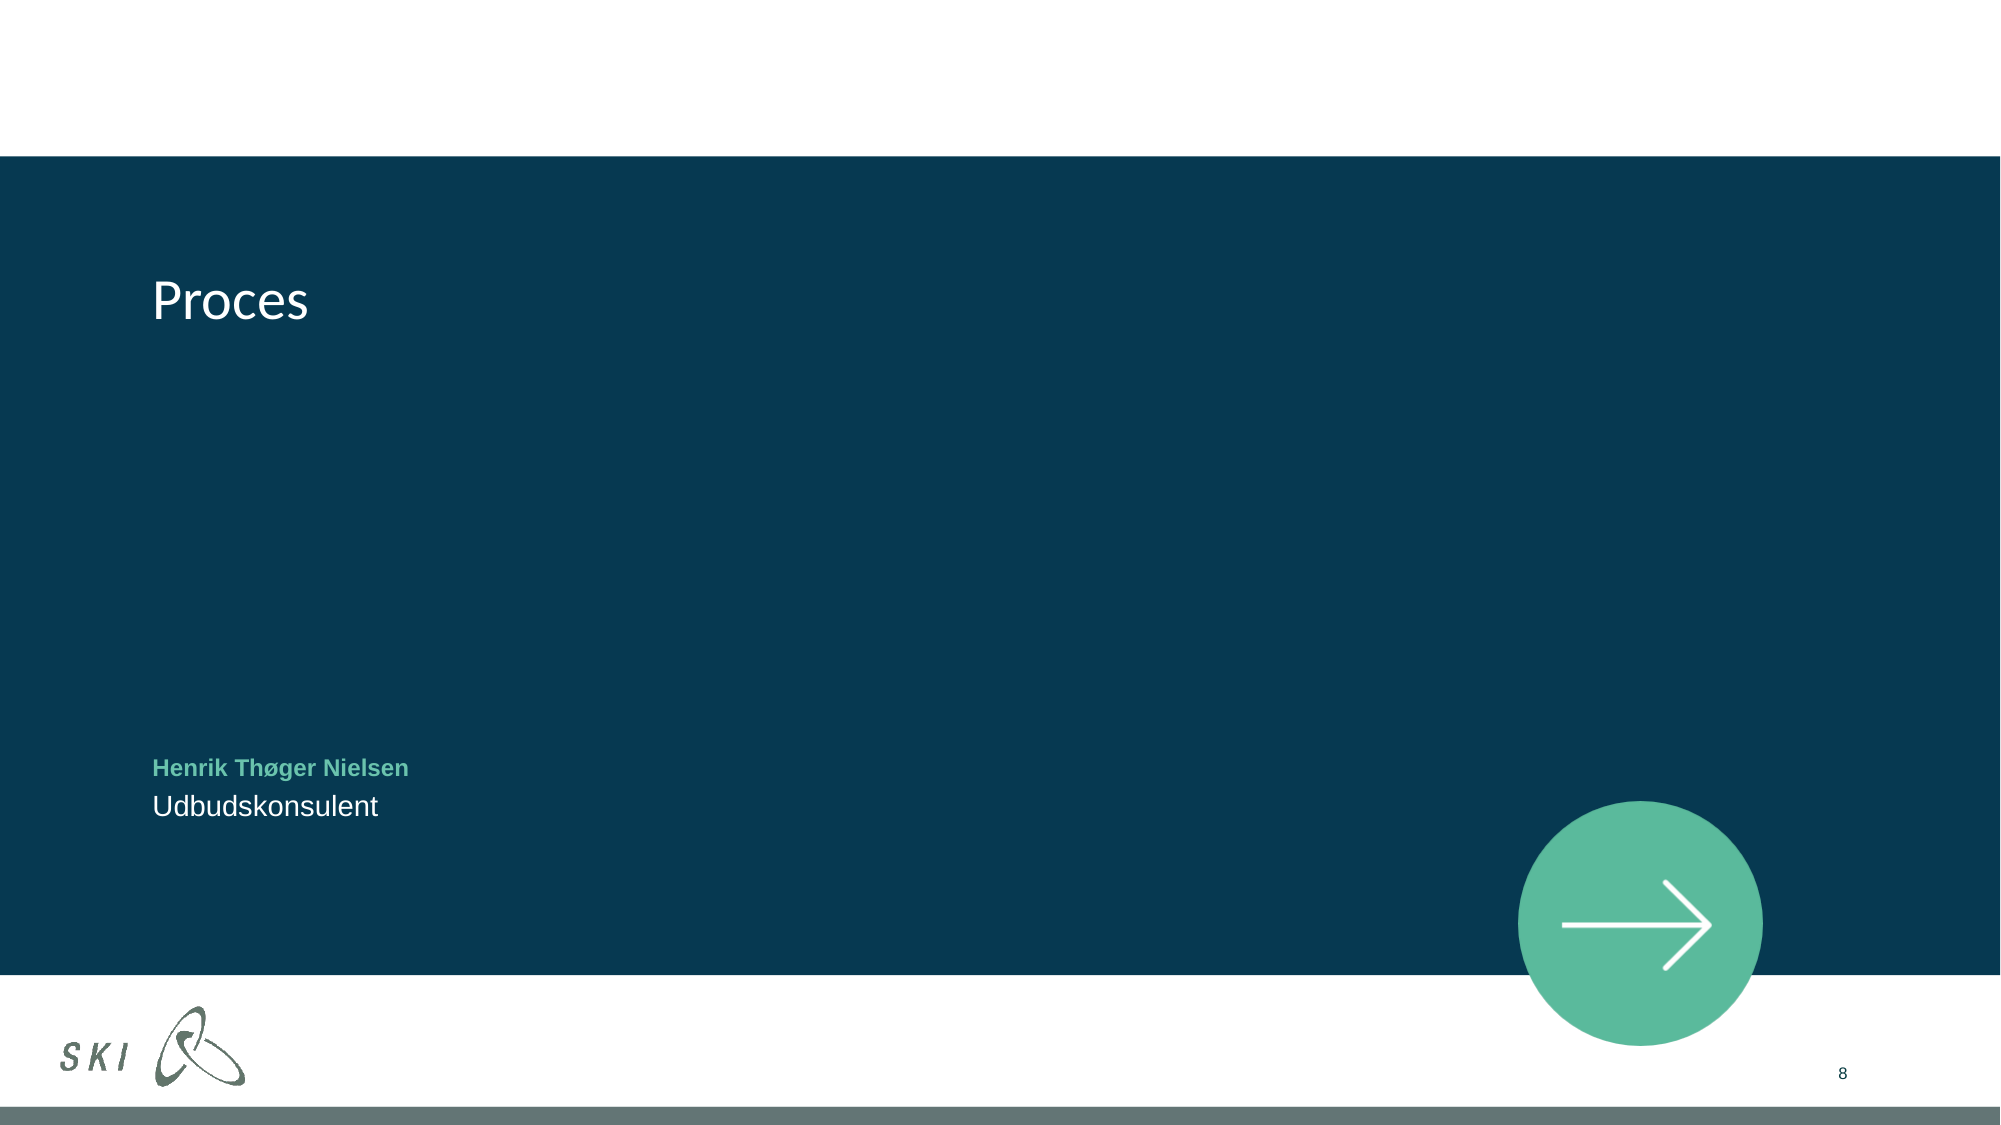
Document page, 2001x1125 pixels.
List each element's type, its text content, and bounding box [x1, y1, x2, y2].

picture [43, 1002, 262, 1097]
title Proces [137, 261, 1319, 696]
slide_number 8 [1786, 1042, 1863, 1103]
list Henrik Thøger Nielsen [137, 747, 730, 789]
list Udbudskonsulent [137, 789, 730, 831]
picture [1518, 802, 1763, 1046]
